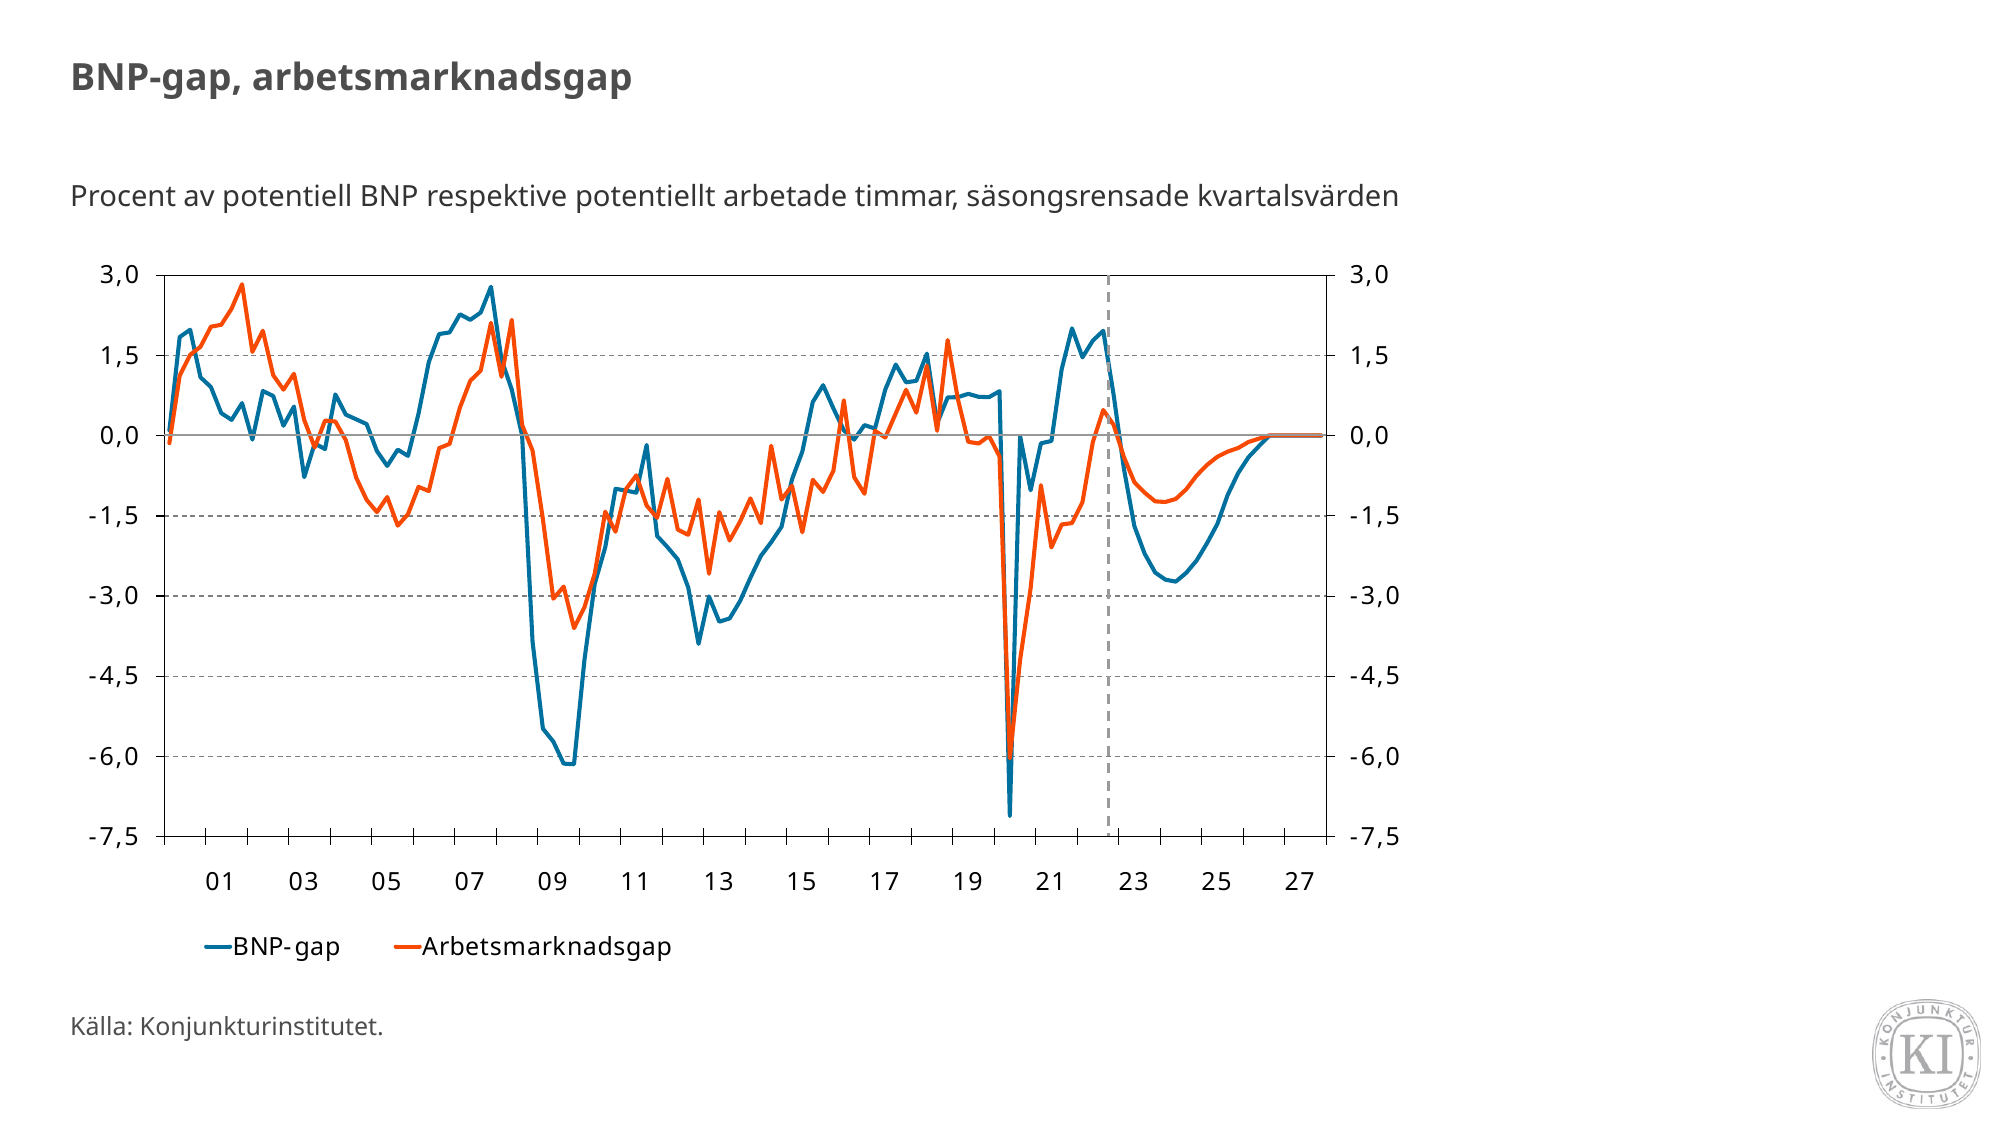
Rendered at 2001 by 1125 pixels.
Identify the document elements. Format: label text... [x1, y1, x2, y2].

picture [1872, 999, 1981, 1109]
subtitle Källa: Konjunkturinstitutet. [55, 1003, 1476, 1106]
title BNP-gap, arbetsmarknadsgap [55, 45, 1476, 128]
list Procent av potentiell BNP respektive potentiellt arbetade timmar, säsongsrensade kvartalsvärden [55, 137, 1476, 220]
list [72, 249, 1491, 984]
